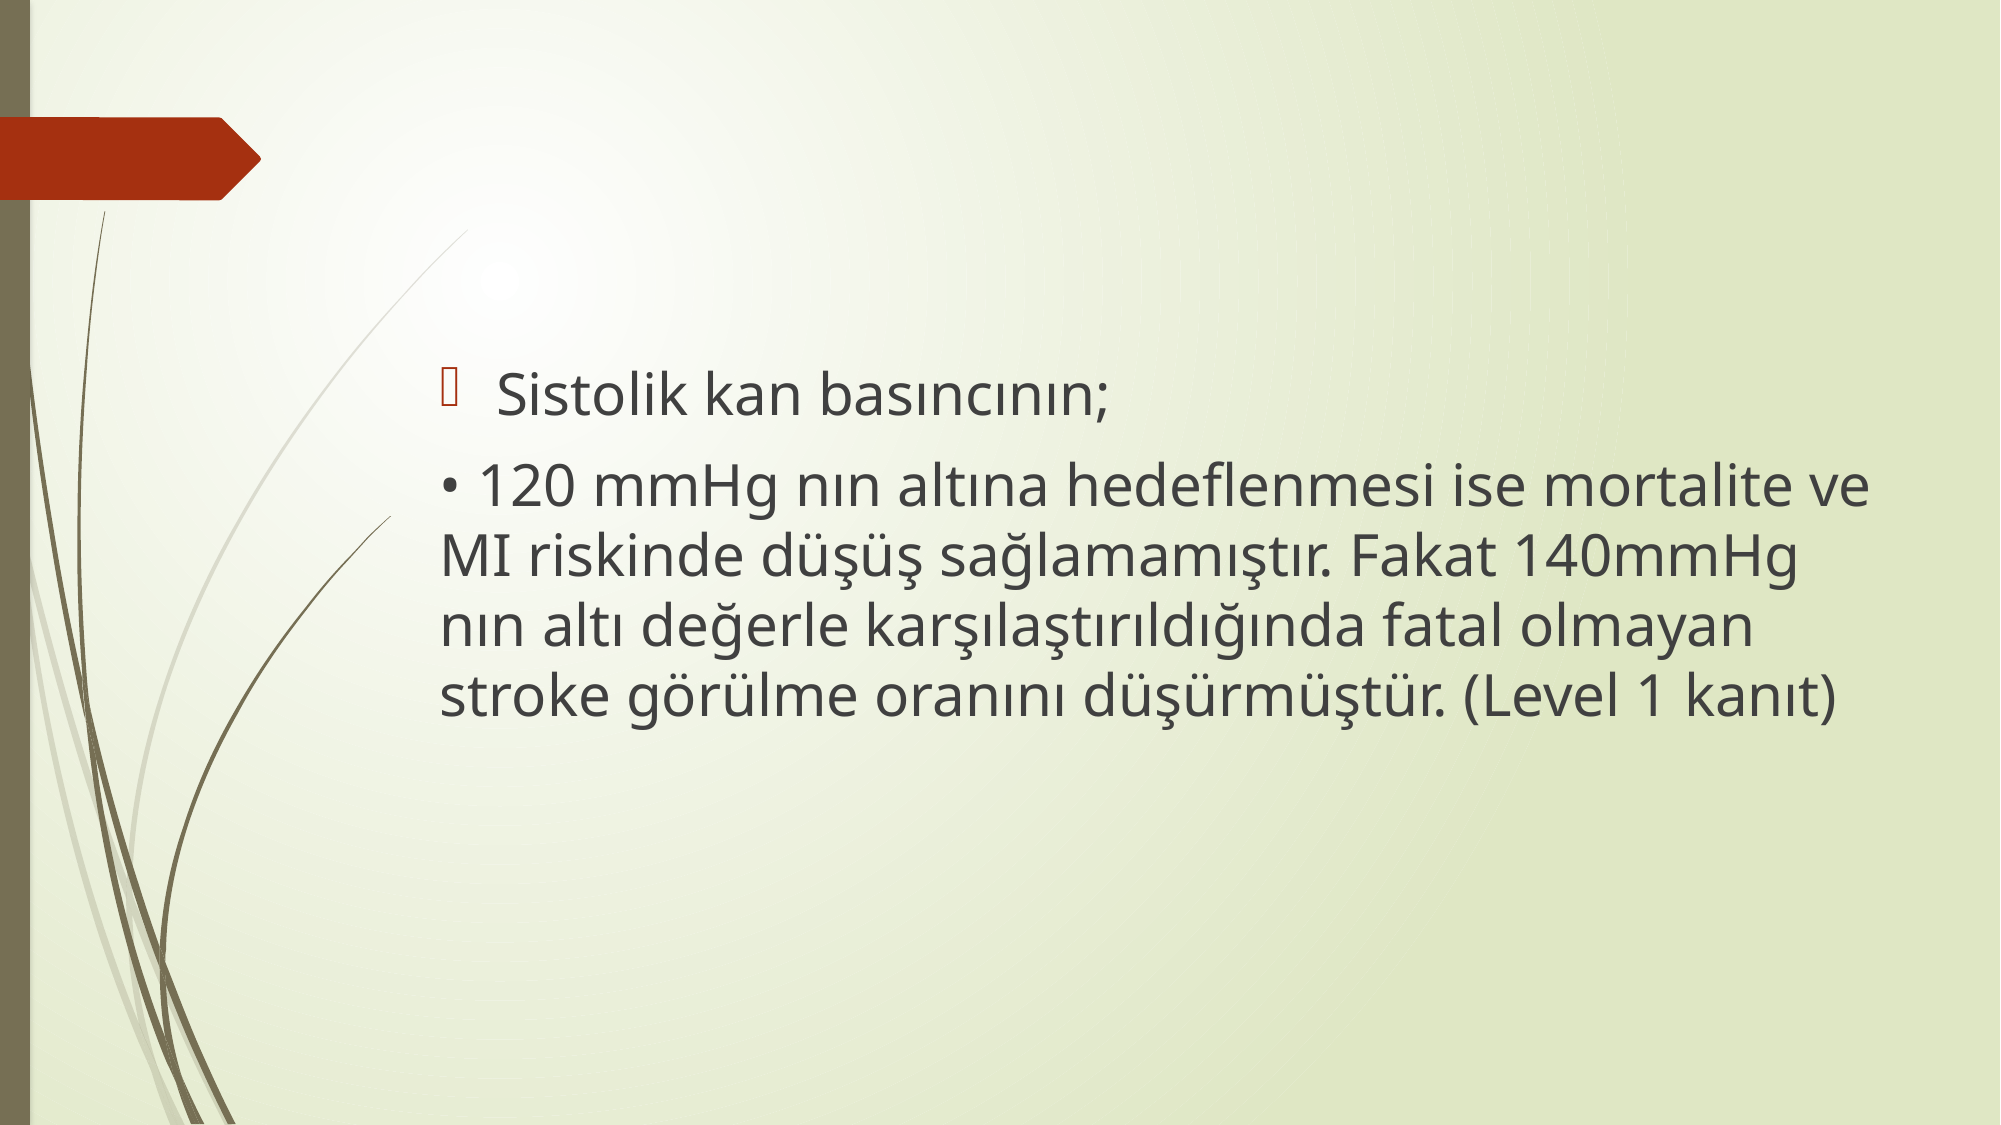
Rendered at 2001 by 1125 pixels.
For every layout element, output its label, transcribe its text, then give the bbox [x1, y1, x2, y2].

list Sistolik kan basıncının; • 120 mmHg nın altına hedeflenmesi ise mortalite ve MI riskinde düşüş sağlamamıştır. Fakat 140mmHg nın altı değerle karşılaştırıldığında fatal olmayan stroke görülme oranını düşürmüştür. (Level 1 kanıt) [424, 350, 1888, 970]
